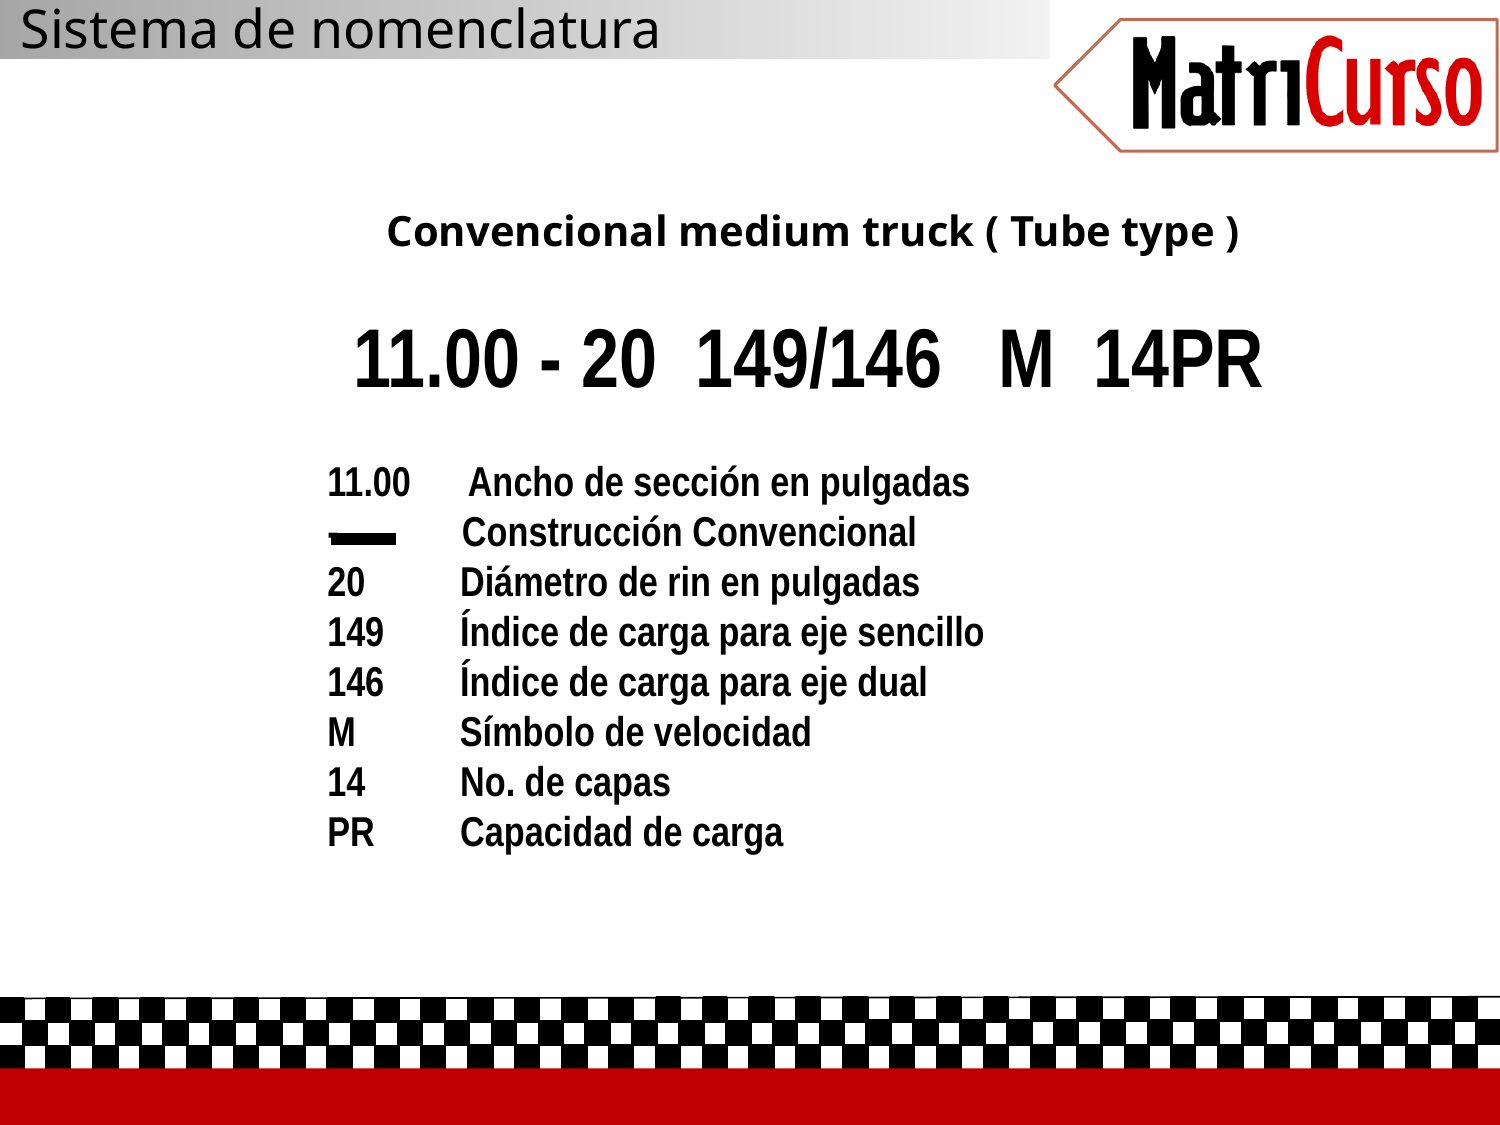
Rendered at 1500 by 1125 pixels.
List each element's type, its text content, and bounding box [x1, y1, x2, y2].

text_box [0, 0, 5, 60]
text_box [1054, 19, 1498, 152]
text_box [0, 996, 1500, 1125]
text_box Sistema de nomenclatura [5, 0, 1281, 67]
text_box Convencional medium truck ( Tube type ) 11.00 - 20 149/146 M 14PR 11.00 Ancho de sección en pulgadas - Construcción Convencional 20 Diámetro de rin en pulgadas 149 Índice de carga para eje sencillo 146 Índice de carga para eje dual M Símbolo de velocidad 14 No. de capas PR Capacidad de carga [312, 184, 1325, 875]
